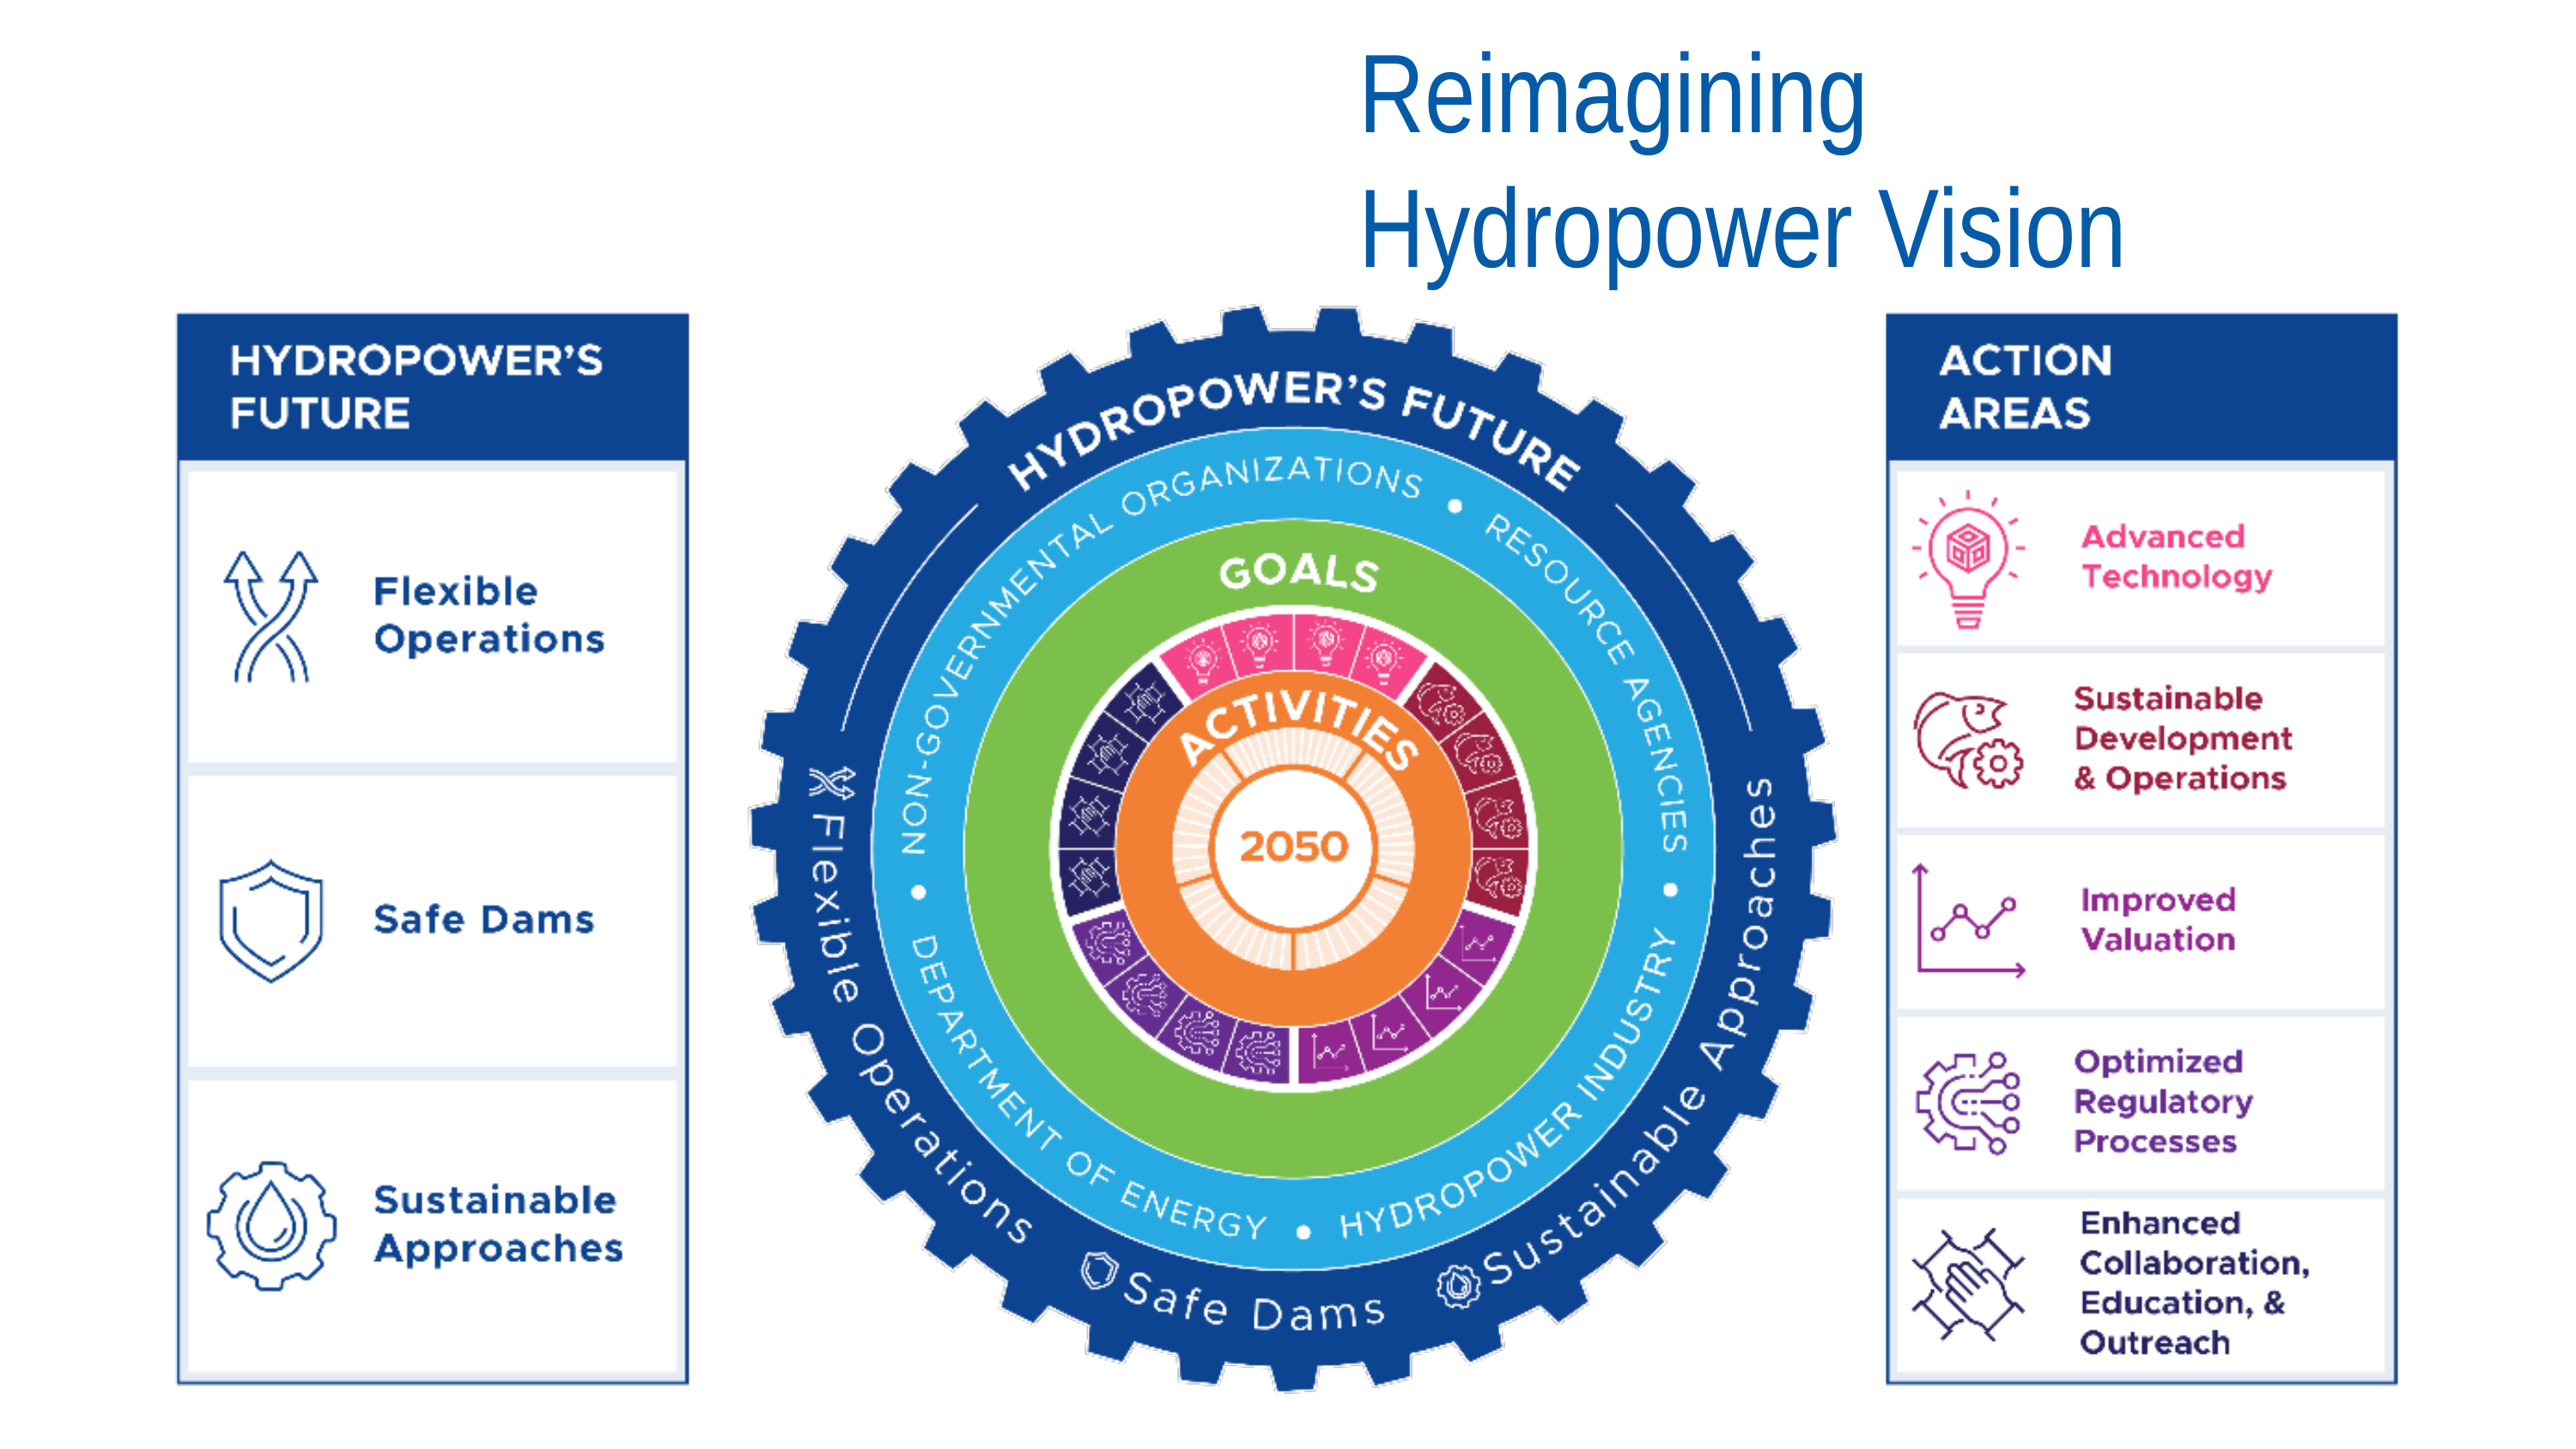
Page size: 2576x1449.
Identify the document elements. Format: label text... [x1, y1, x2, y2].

title Reimagining Hydropower Vision [1358, 21, 2265, 292]
picture [164, 299, 2412, 1400]
